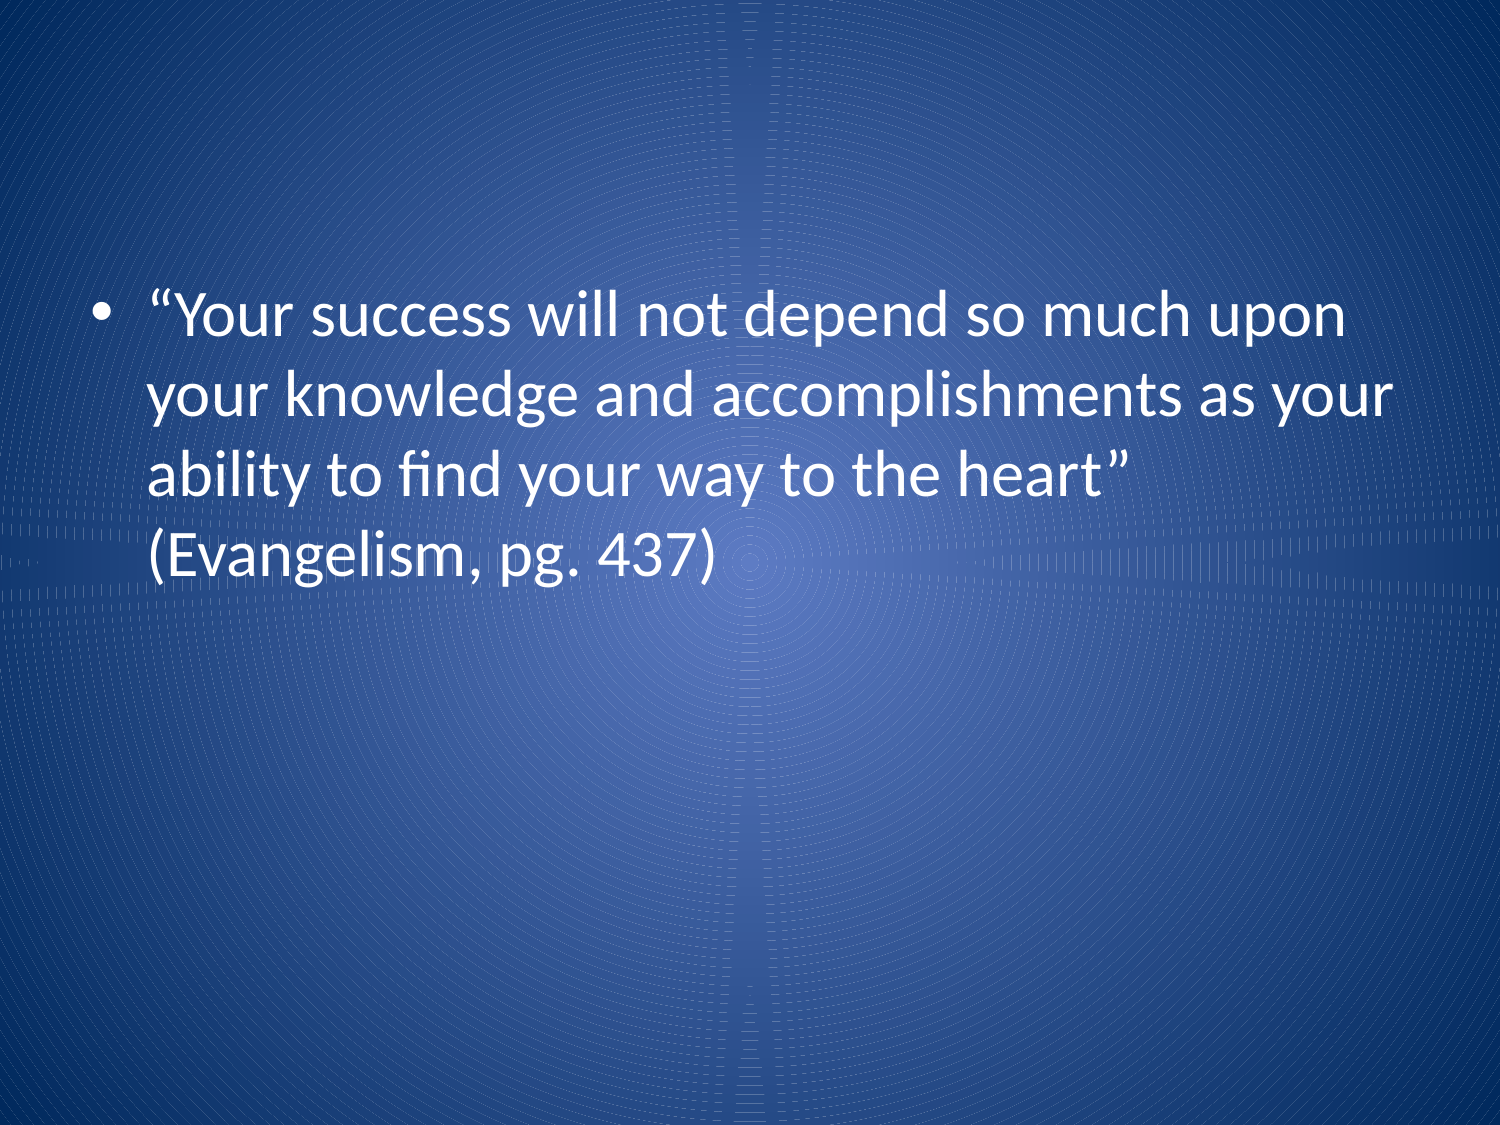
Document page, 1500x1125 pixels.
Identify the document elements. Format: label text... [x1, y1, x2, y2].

list “Your success will not depend so much upon your knowledge and accomplishments as your ability to find your way to the heart” (Evangelism, pg. 437) [75, 262, 1425, 1005]
